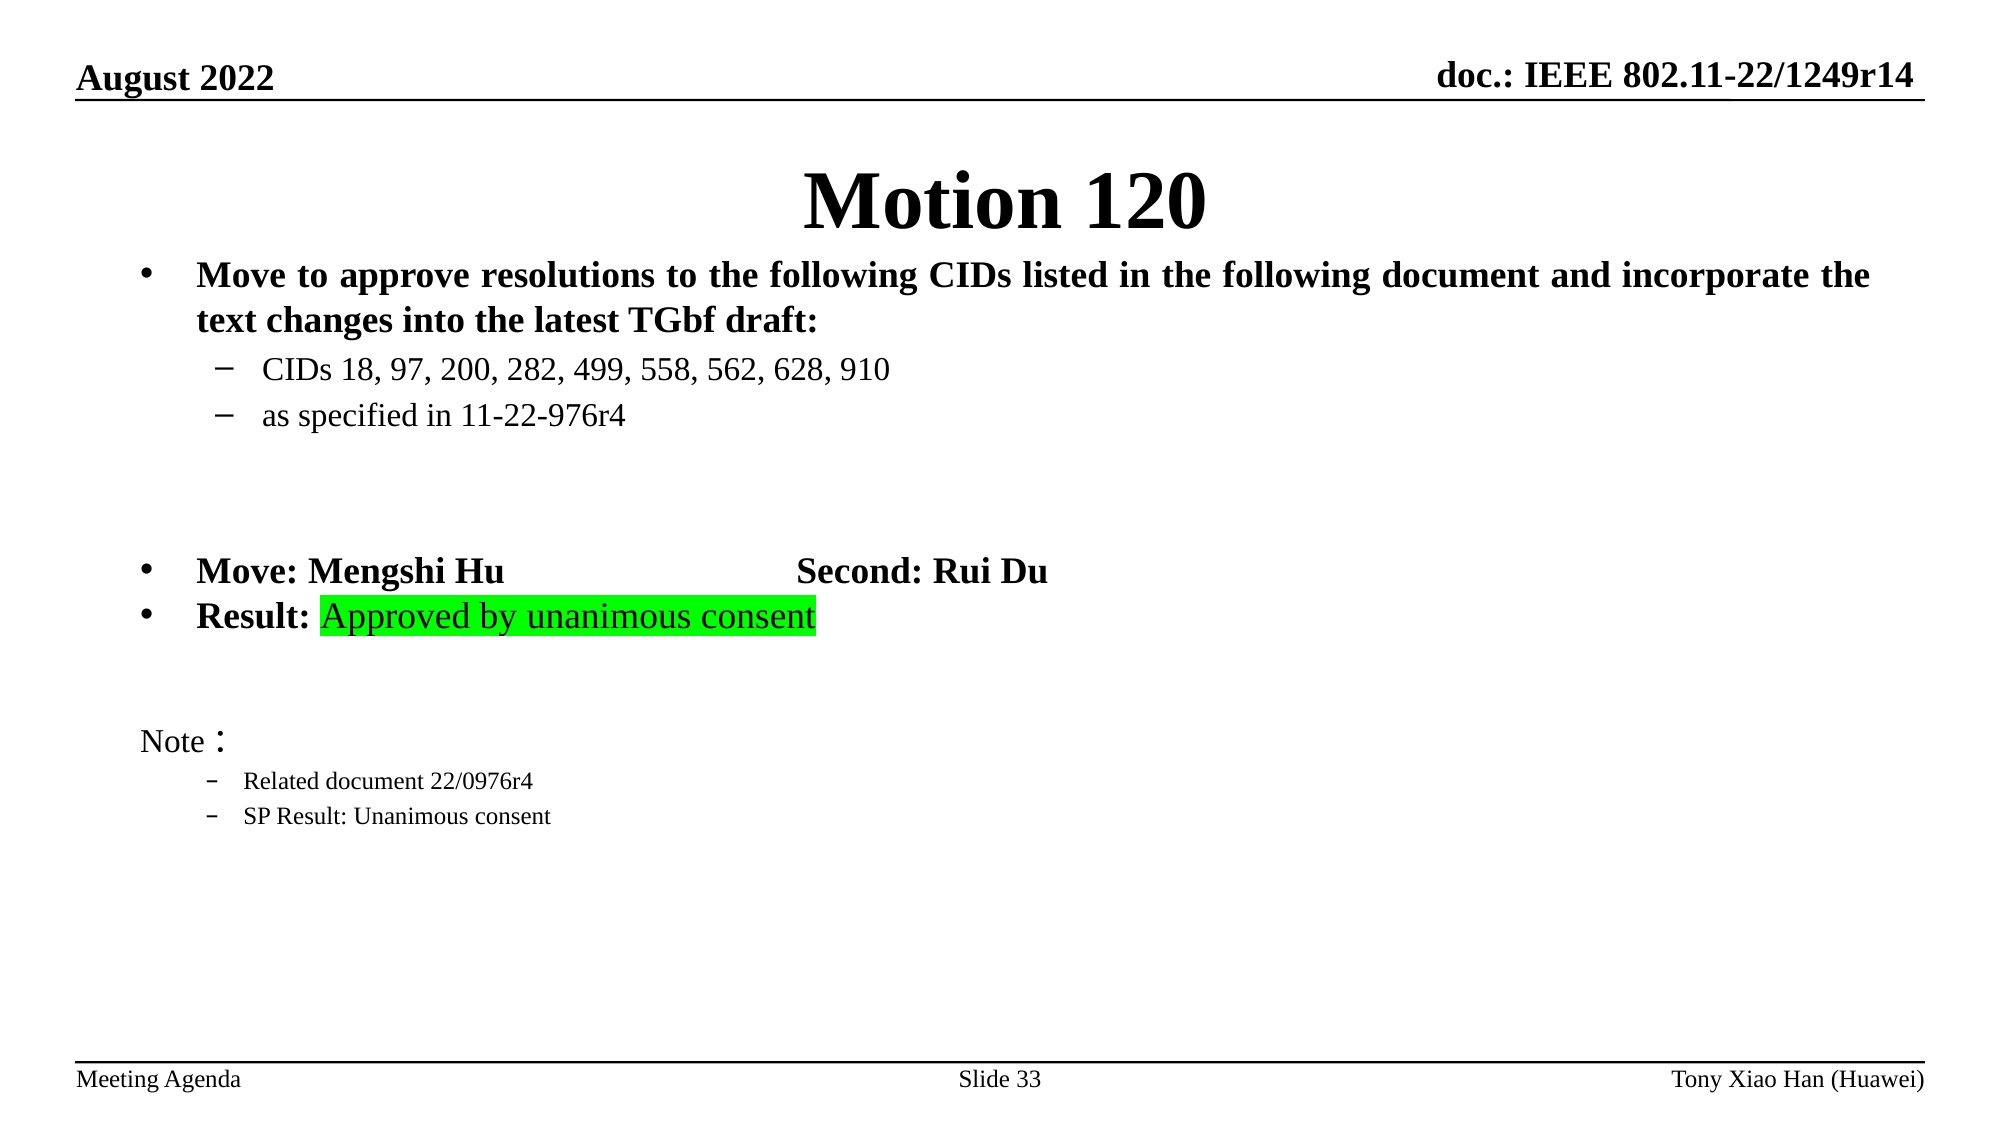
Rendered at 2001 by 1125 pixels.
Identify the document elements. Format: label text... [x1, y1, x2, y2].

text_box Motion 120 [368, 137, 1644, 212]
text_box Move to approve resolutions to the following CIDs listed in the following document and incorporate the text changes into the latest TGbf draft: CIDs 18, 97, 200, 282, 499, 558, 562, 628, 910 as specified in 11-22-976r4 Move: Mengshi Hu Second: Rui Du Result: Approved by unanimous consent Note： Related document 22/0976r4 SP Result: Unanimous consent [125, 212, 1888, 900]
